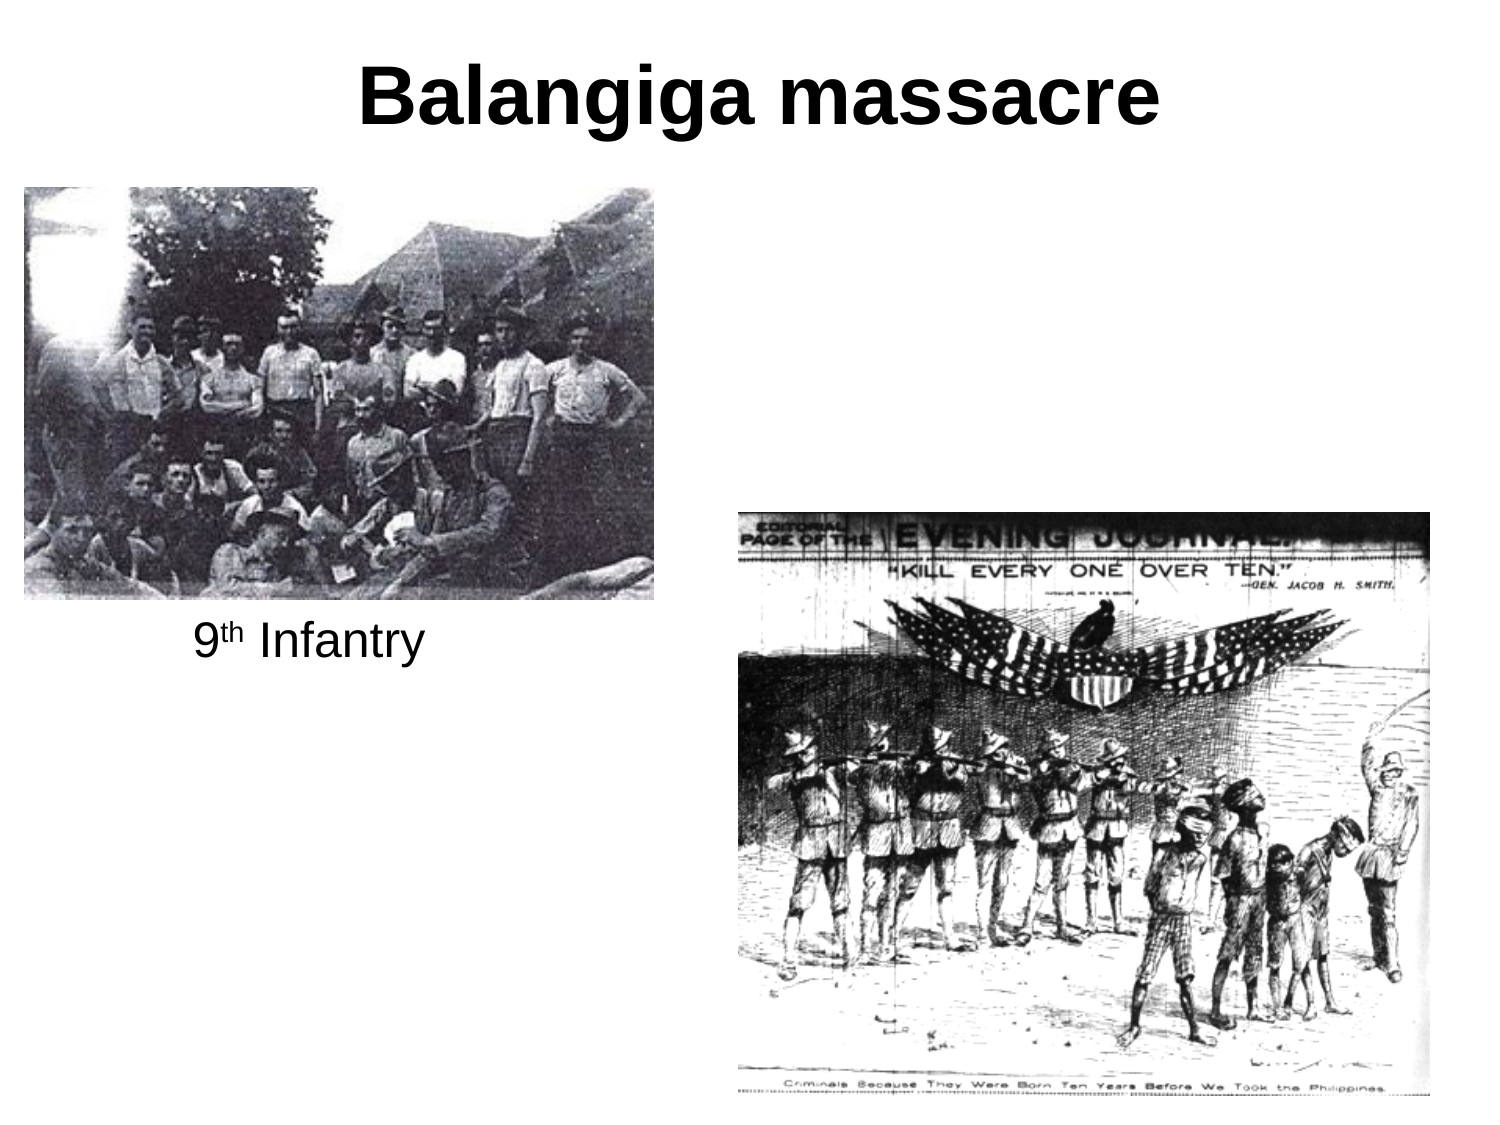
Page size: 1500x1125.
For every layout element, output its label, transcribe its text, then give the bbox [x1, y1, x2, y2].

picture [738, 512, 1430, 1096]
text_box 9th Infantry [177, 610, 441, 675]
text_box Balangiga massacre [342, 34, 1177, 149]
picture [24, 187, 654, 601]
